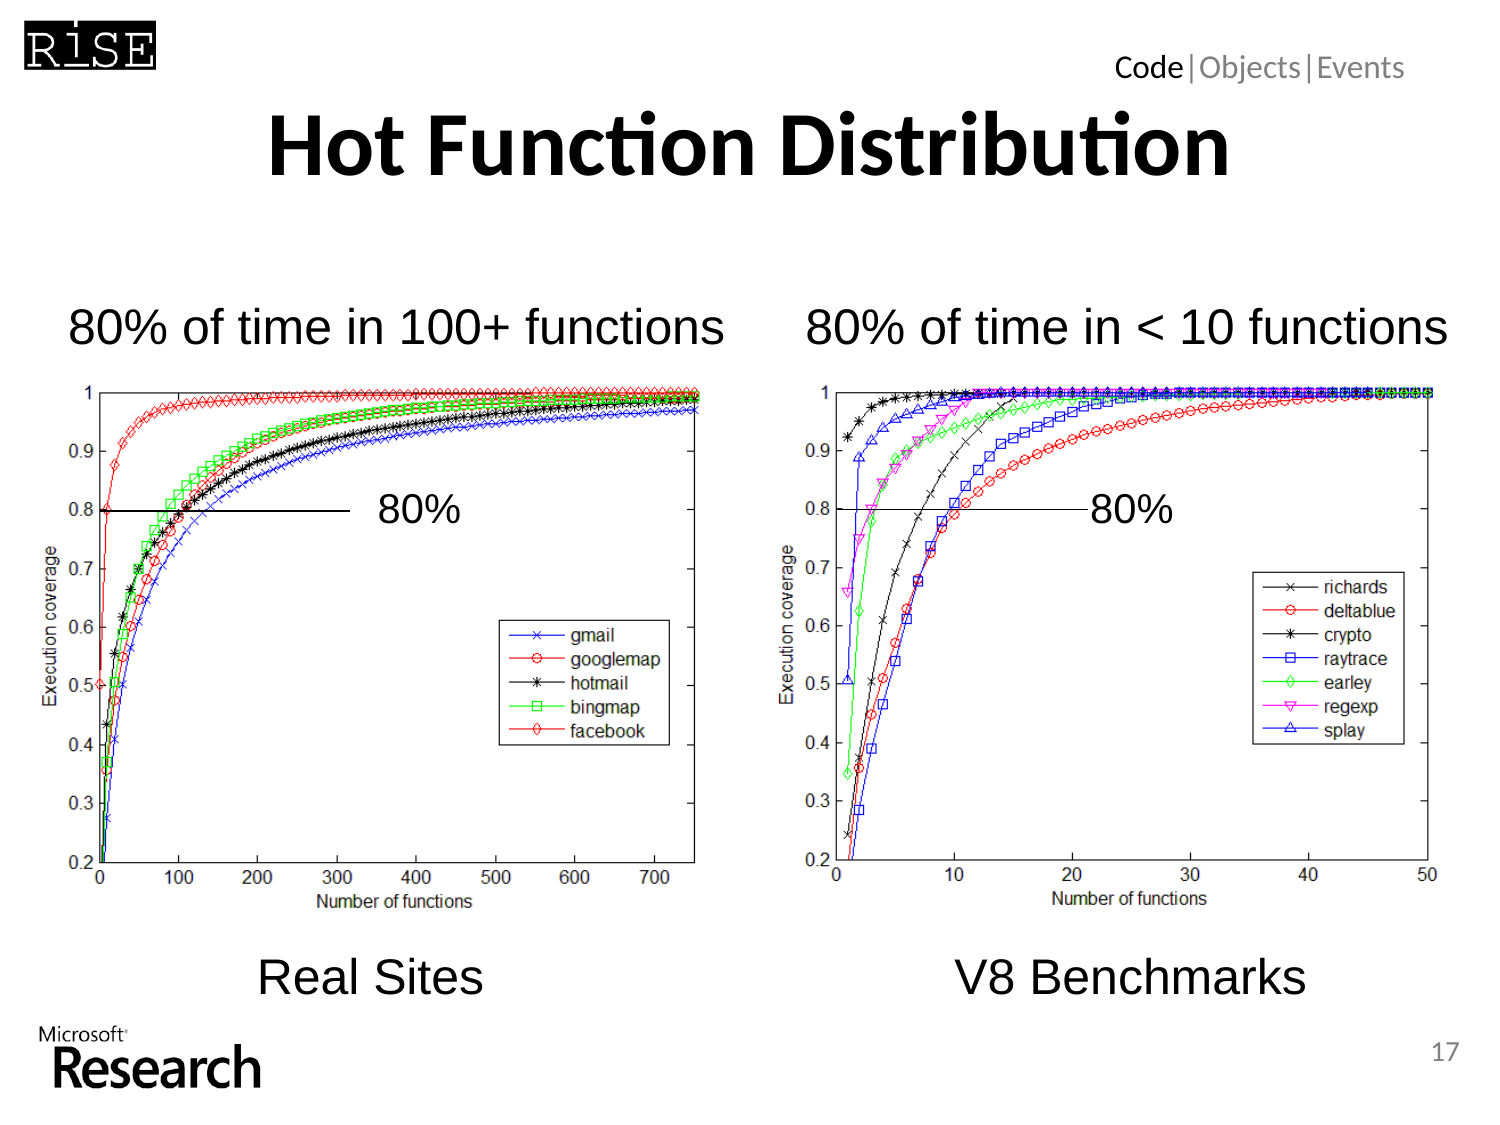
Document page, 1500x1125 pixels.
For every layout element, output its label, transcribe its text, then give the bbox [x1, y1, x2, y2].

text_box V8 Benchmarks [939, 937, 1323, 1013]
picture [37, 1024, 263, 1090]
text_box Real Sites [214, 937, 500, 1013]
picture [0, 349, 1500, 926]
slide_number 17 [1124, 1024, 1476, 1103]
picture [24, 20, 156, 70]
title Hot Function Distribution [74, 44, 1426, 233]
text_box Code|Objects|Events [1099, 37, 1475, 93]
text_box 80% of time in < 10 functions [790, 287, 1465, 348]
text_box 80% of time in 100+ functions [53, 287, 741, 348]
